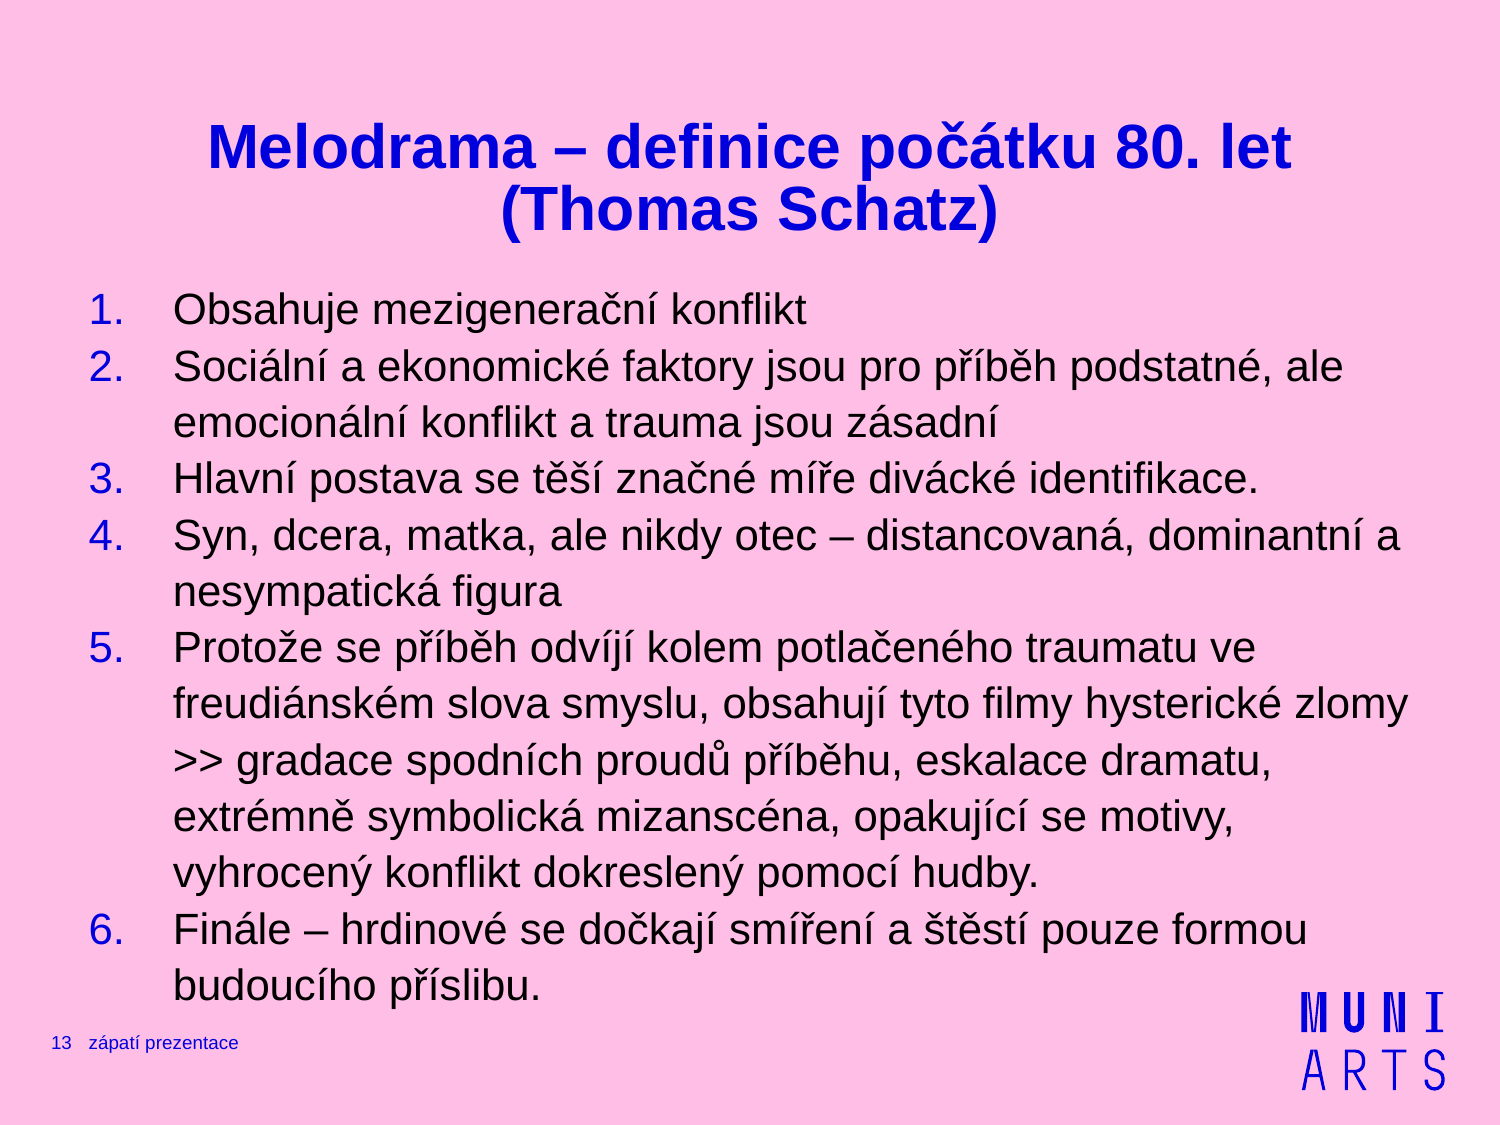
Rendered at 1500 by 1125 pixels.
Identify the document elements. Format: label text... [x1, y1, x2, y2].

title Melodrama – definice počátku 80. let (Thomas Schatz) [88, 118, 1412, 193]
footer zápatí prezentace [88, 1021, 1063, 1063]
list Obsahuje mezigenerační konflikt Sociální a ekonomické faktory jsou pro příběh podstatné, ale emocionální konflikt a trauma jsou zásadní Hlavní postava se těší značné míře divácké identifikace. Syn, dcera, matka, ale nikdy otec – distancovaná, dominantní a nesympatická figura Protože se příběh odvíjí kolem potlačeného traumatu ve freudiánském slova smyslu, obsahují tyto filmy hysterické zlomy >> gradace spodních proudů příběhu, eskalace dramatu, extrémně symbolická mizanscéna, opakující se motivy, vyhrocený konflikt dokreslený pomocí hudby. Finále – hrdinové se dočkají smíření a štěstí pouze formou budoucího příslibu. [88, 277, 1412, 957]
slide_number 13 [50, 1021, 82, 1063]
